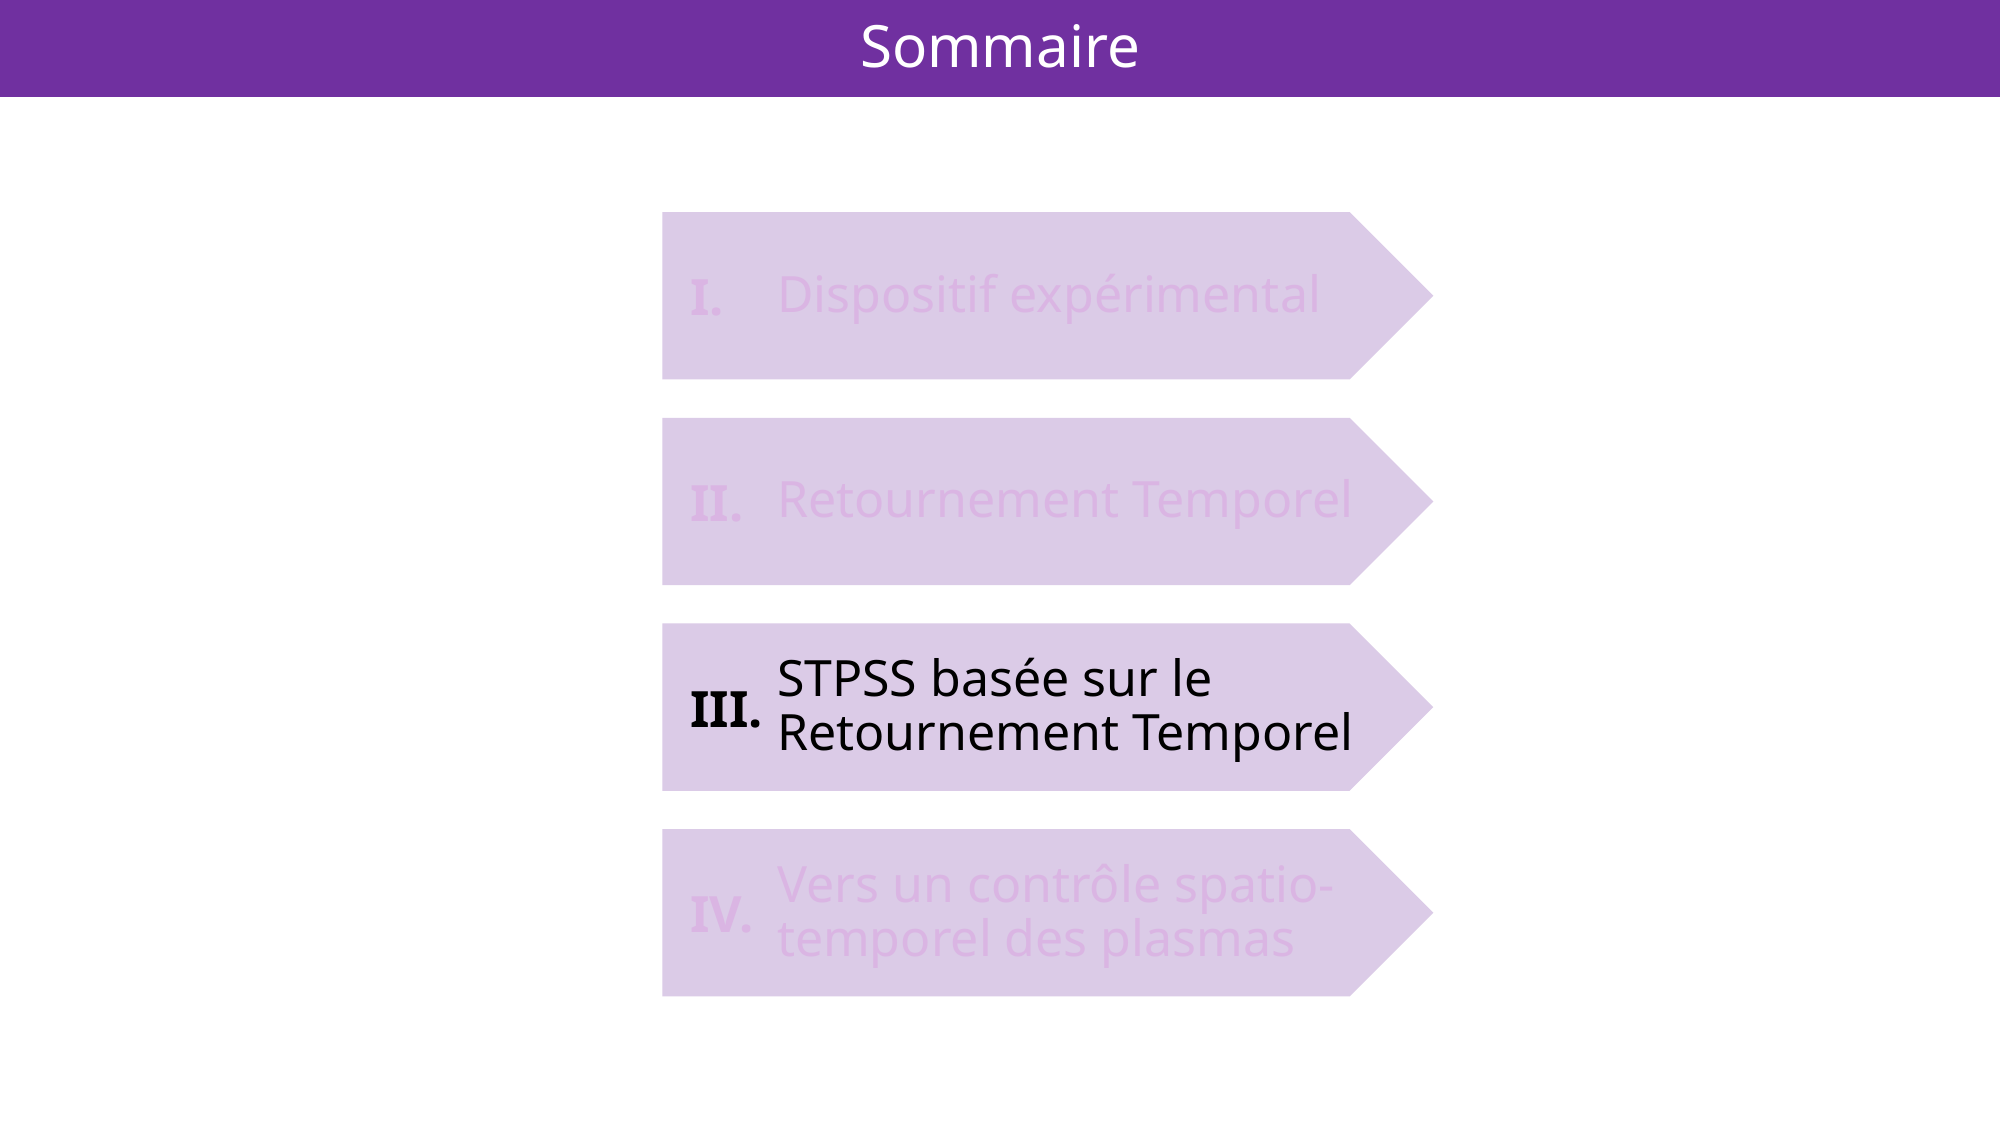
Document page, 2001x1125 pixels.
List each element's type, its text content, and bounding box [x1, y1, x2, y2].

list Vers un contrôle spatio-temporel des plasmas [762, 829, 1408, 997]
list STPSS basée sur le Retournement Temporel [762, 623, 1408, 791]
list Retournement Temporel [762, 417, 1390, 586]
list Dispositif expérimental [762, 212, 1350, 380]
